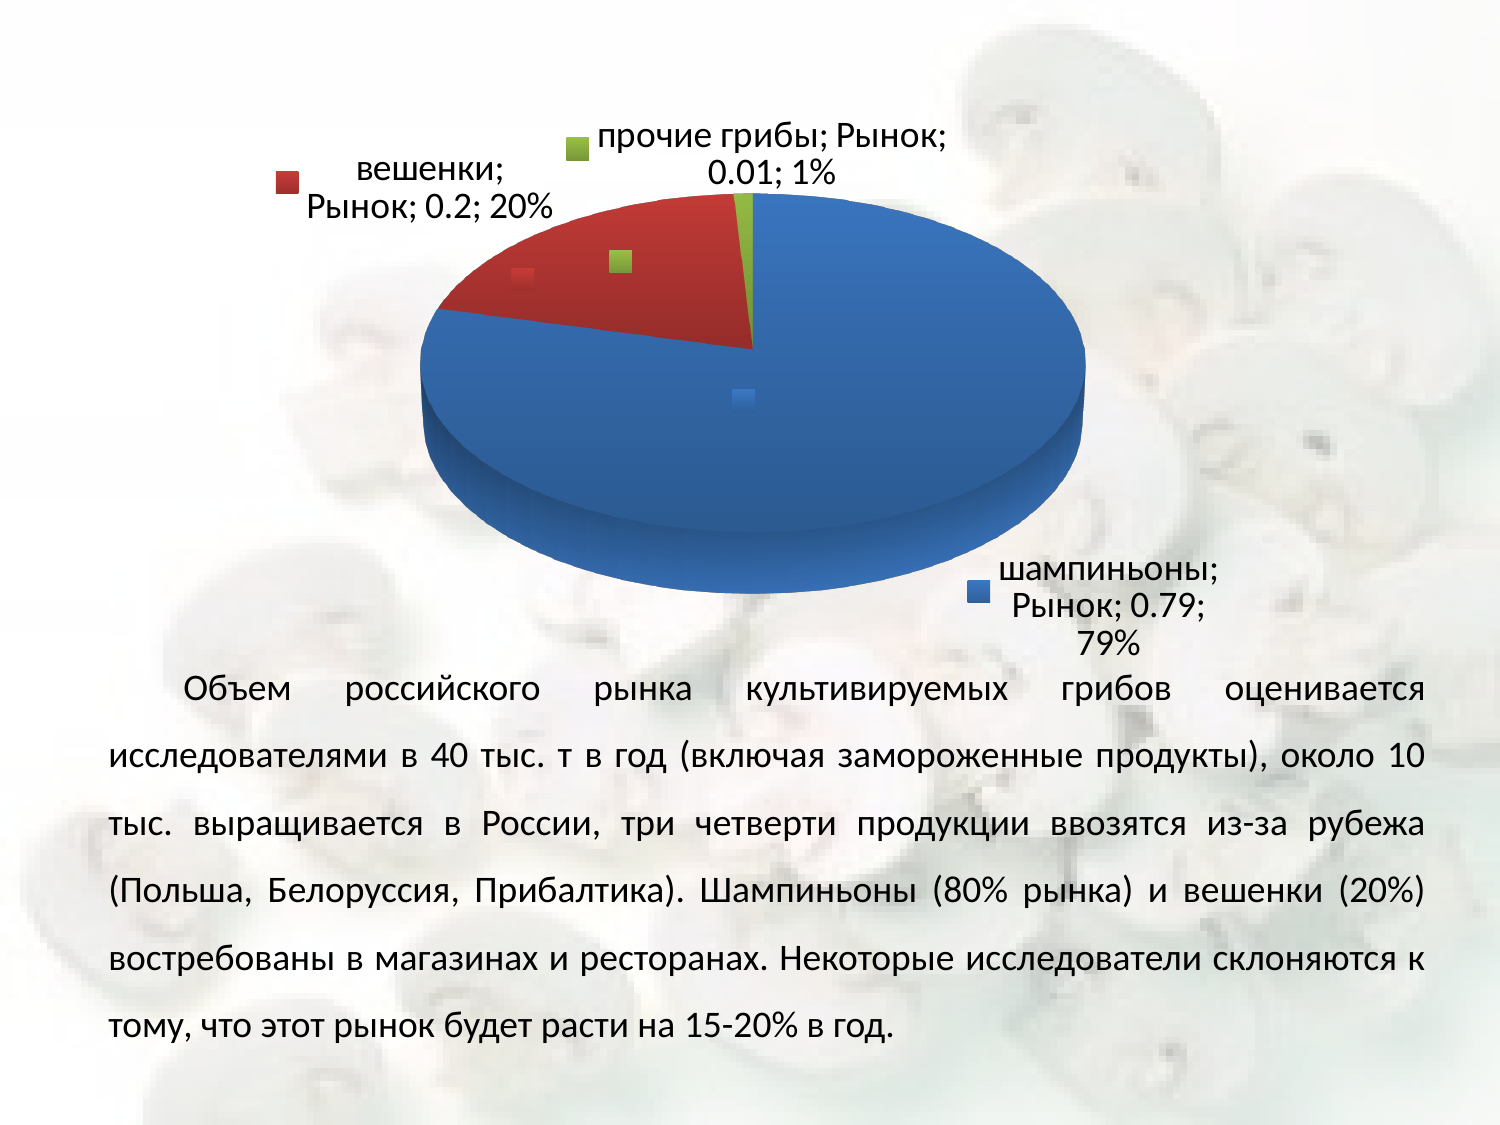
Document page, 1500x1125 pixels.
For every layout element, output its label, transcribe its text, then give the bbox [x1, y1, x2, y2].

chart [105, 93, 1419, 669]
text_box Объем российского рынка культивируемых грибов оценивается исследователями в 40 тыс. т в год (включая замороженные продукты), около 10 тыс. выращивается в России, три четверти продукции ввозятся из-за рубежа (Польша, Белоруссия, Прибалтика). Шампиньоны (80% рынка) и вешенки (20%) востребованы в магазинах и ресторанах. Некоторые исследователи склоняются к тому, что этот рынок будет расти на 15-20% в год. [93, 632, 1442, 1053]
